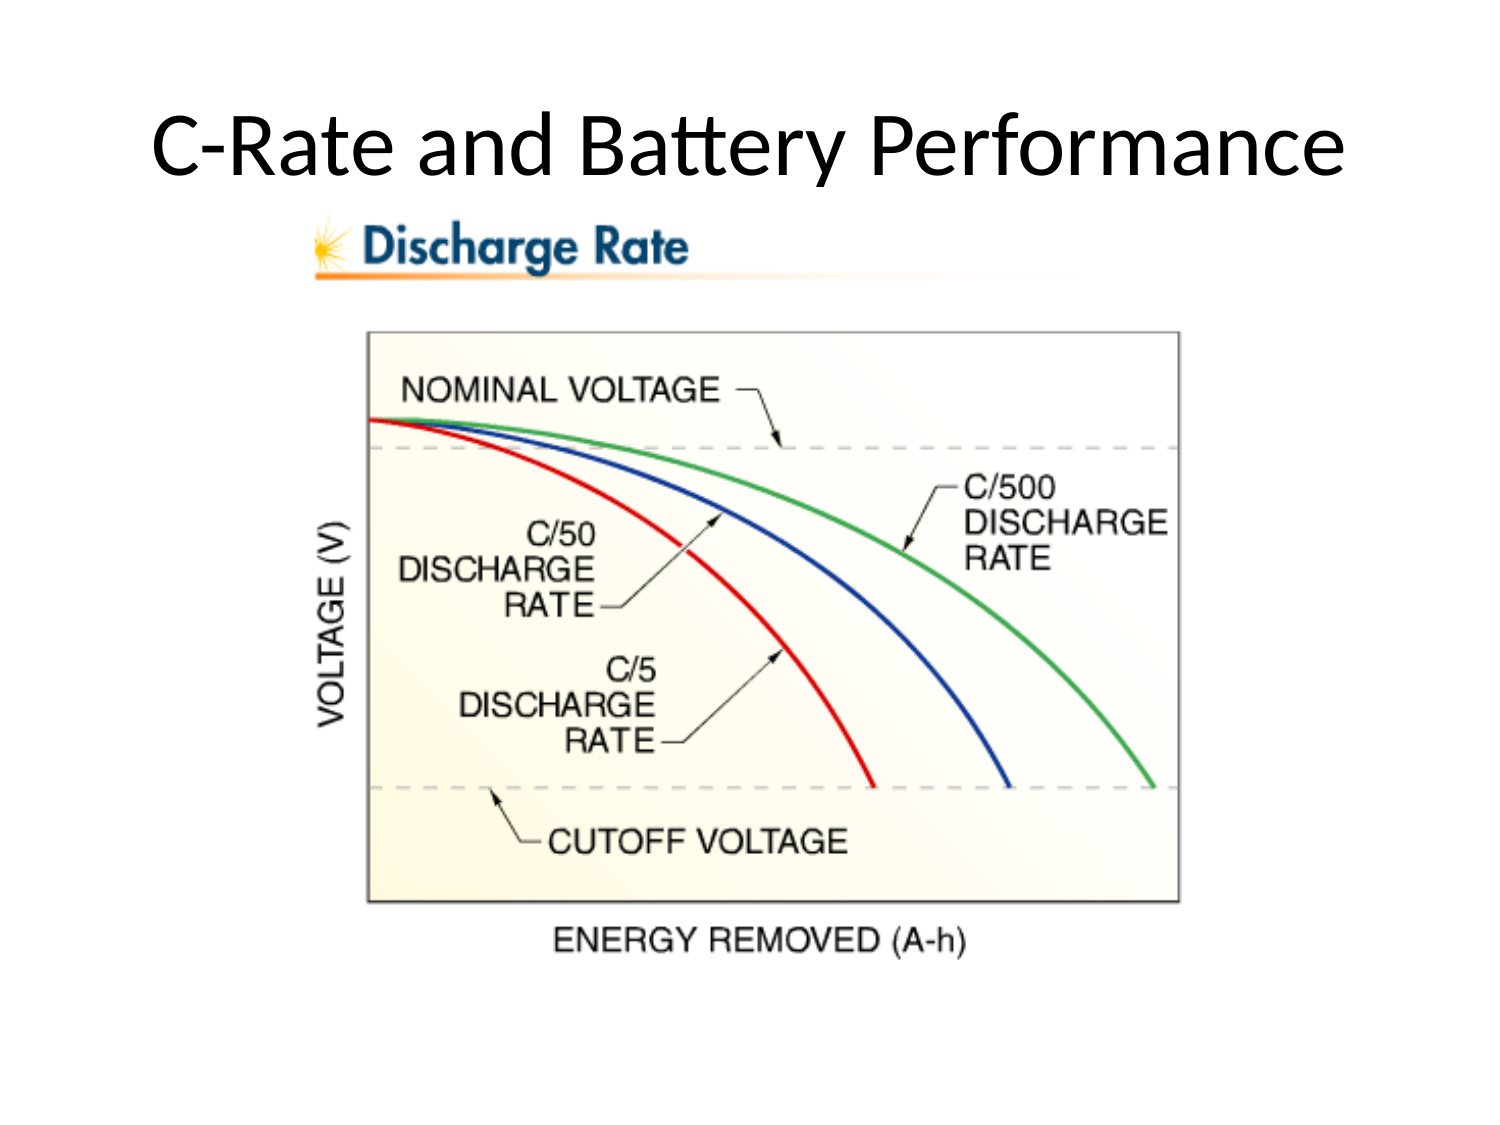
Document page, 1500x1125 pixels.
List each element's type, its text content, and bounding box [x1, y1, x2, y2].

title C-Rate and Battery Performance [75, 45, 1425, 233]
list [287, 187, 1226, 1014]
